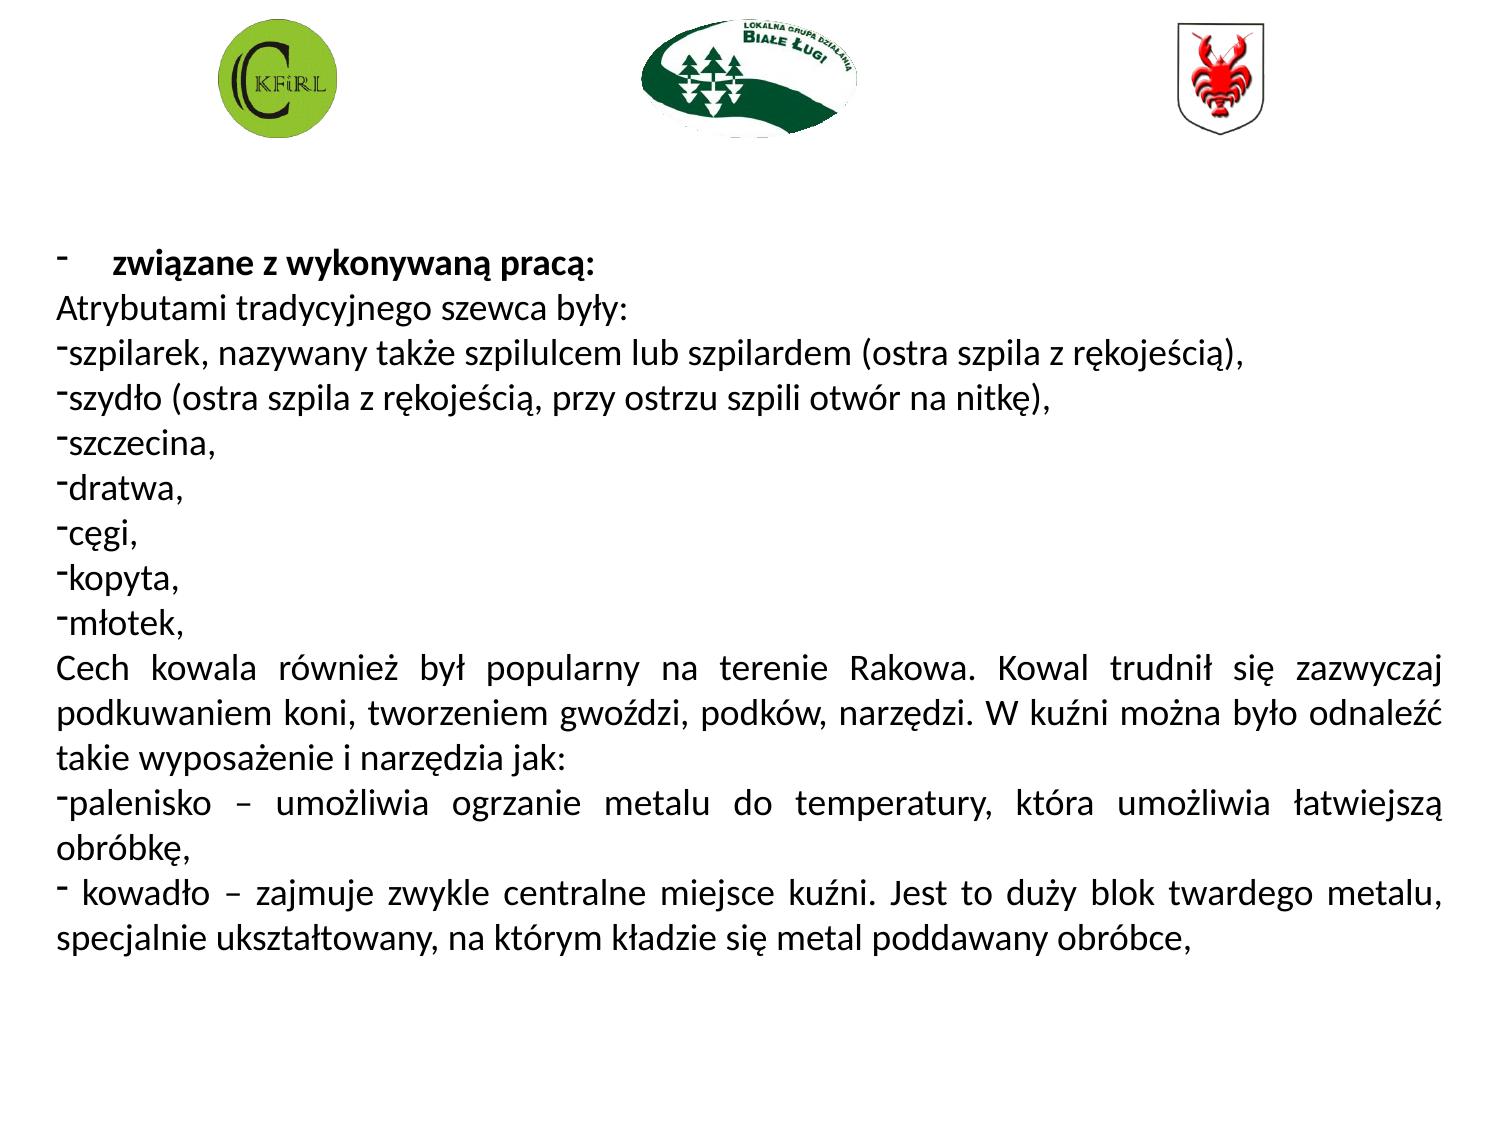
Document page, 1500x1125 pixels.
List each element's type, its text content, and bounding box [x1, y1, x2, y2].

picture [1174, 18, 1268, 138]
picture [640, 18, 857, 138]
text_box związane z wykonywaną pracą: Atrybutami tradycyjnego szewca były: szpilarek, nazywany także szpilulcem lub szpilardem (ostra szpila z rękojeścią), szydło (ostra szpila z rękojeścią, przy ostrzu szpili otwór na nitkę), szczecina, dratwa, cęgi, kopyta, młotek, Cech kowala również był popularny na terenie Rakowa. Kowal trudnił się zazwyczaj podkuwaniem koni, tworzeniem gwoździ, podków, narzędzi. W kuźni można było odnaleźć takie wyposażenie i narzędzia jak: palenisko – umożliwia ogrzanie metalu do temperatury, która umożliwia łatwiejszą obróbkę, kowadło – zajmuje zwykle centralne miejsce kuźni. Jest to duży blok twardego metalu, specjalnie ukształtowany, na którym kładzie się metal poddawany obróbce, [41, 208, 1459, 966]
picture [218, 18, 337, 138]
